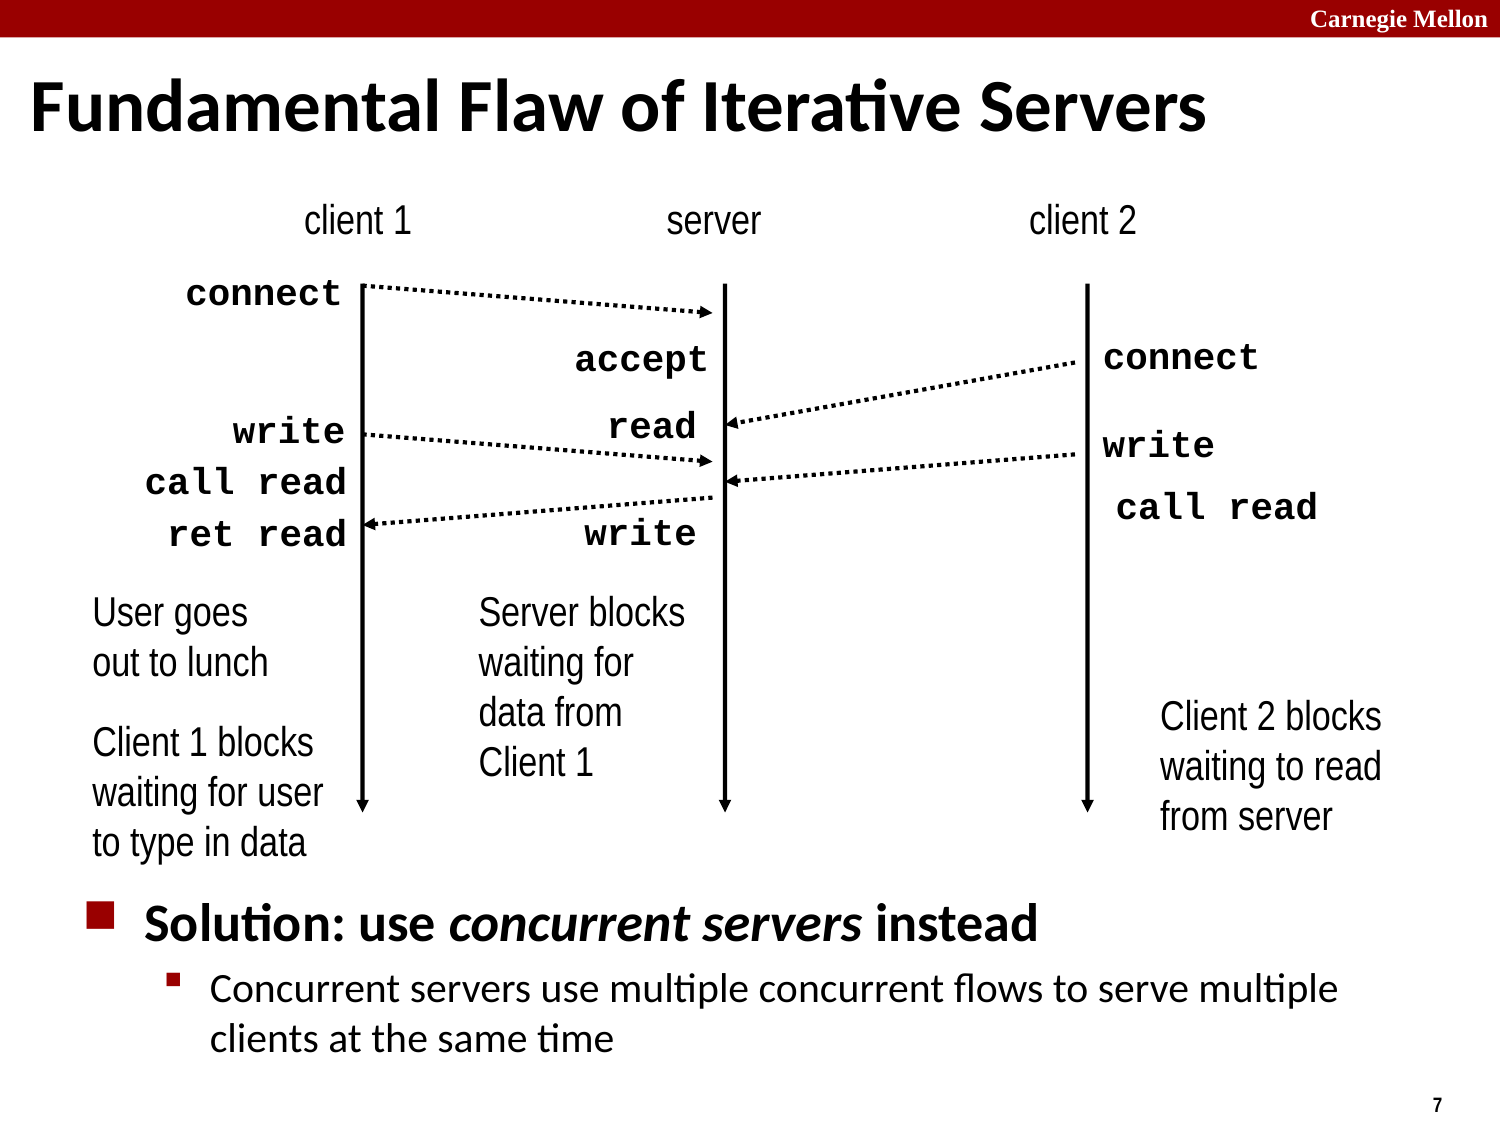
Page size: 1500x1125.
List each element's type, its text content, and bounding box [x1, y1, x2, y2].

text_box User goes out to lunch Client 1 blocks waiting for user to type in data [77, 577, 340, 873]
text_box connect [1091, 324, 1276, 385]
text_box connect [170, 260, 358, 321]
text_box write [217, 398, 357, 449]
title Fundamental Flaw of Iterative Servers [15, 54, 1492, 150]
text_box write [1091, 412, 1231, 473]
text_box call read [1100, 474, 1333, 535]
text_box ret read [151, 501, 357, 562]
text_box client 2 [1014, 185, 1153, 251]
text_box server [651, 185, 777, 251]
text_box client 1 [289, 185, 428, 251]
list Solution: use concurrent servers instead Concurrent servers use multiple concurrent flows to serve multiple clients at the same time [72, 880, 1463, 1070]
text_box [362, 283, 1088, 813]
text_box call read [129, 449, 357, 510]
text_box Client 2 blocks waiting to read from server [1145, 681, 1407, 847]
